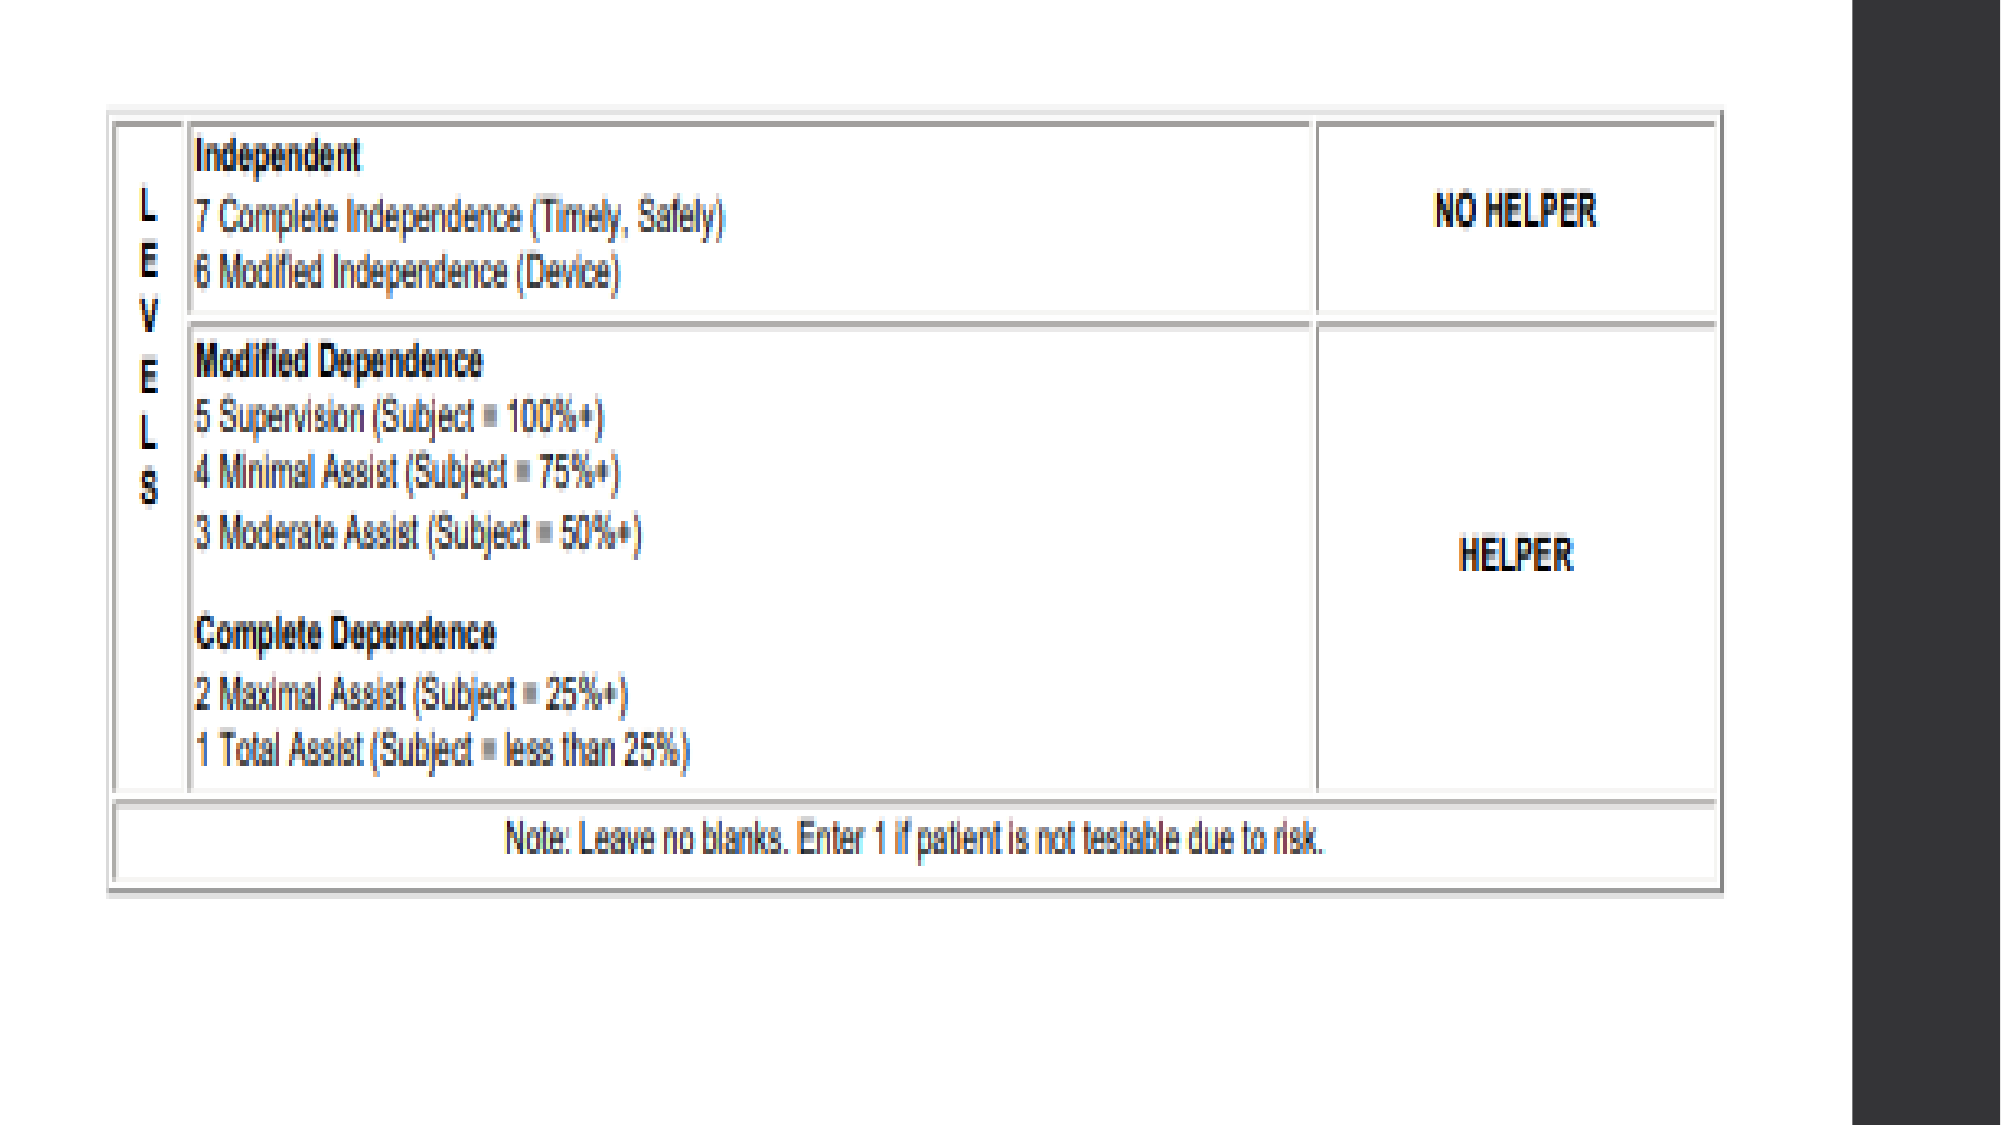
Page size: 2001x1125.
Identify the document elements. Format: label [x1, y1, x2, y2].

title [206, 60, 1797, 278]
list [51, 76, 1760, 1006]
